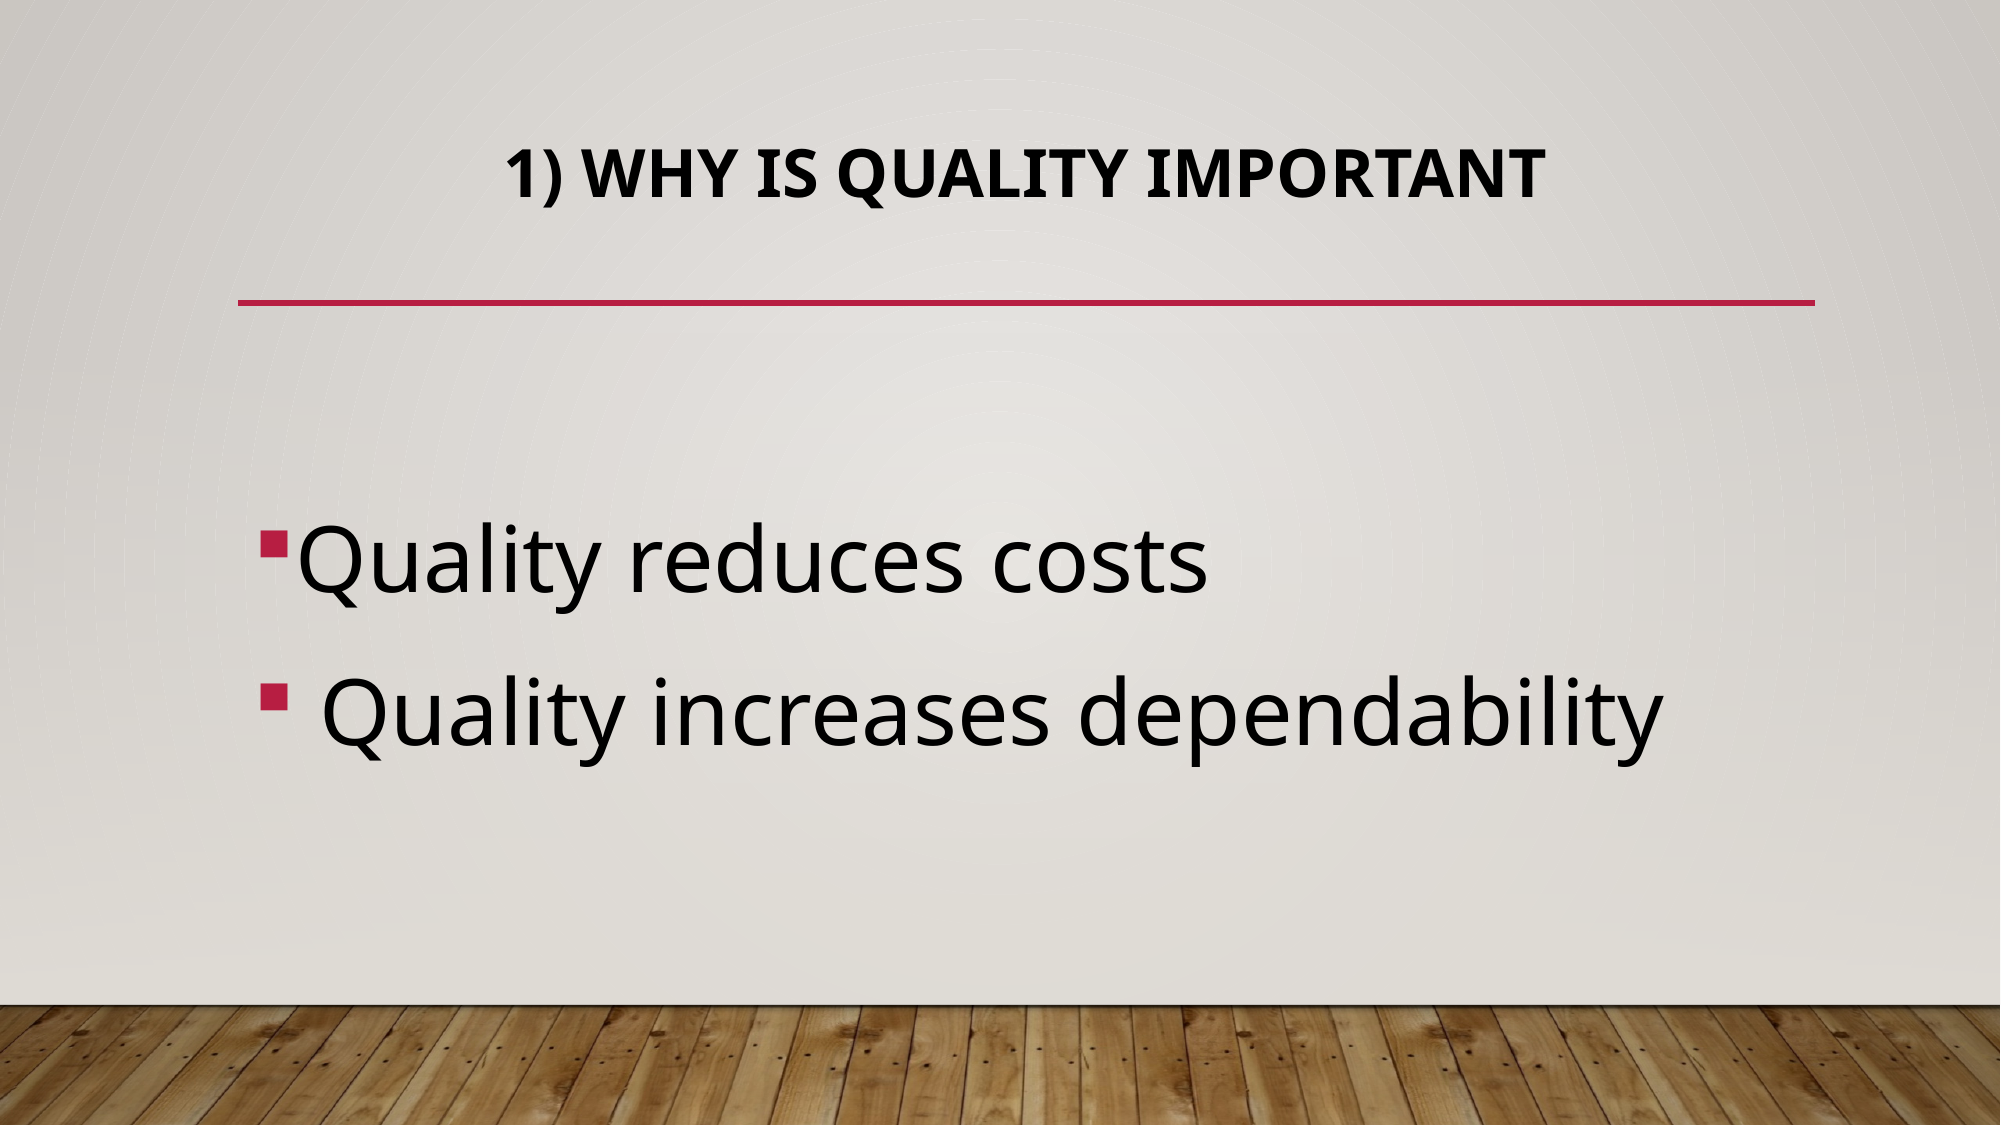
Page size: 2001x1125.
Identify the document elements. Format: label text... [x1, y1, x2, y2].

list Quality reduces costs Quality increases dependability [238, 330, 1814, 897]
picture [0, 1005, 2000, 1125]
title 1) Why is quality important [238, 131, 1814, 305]
